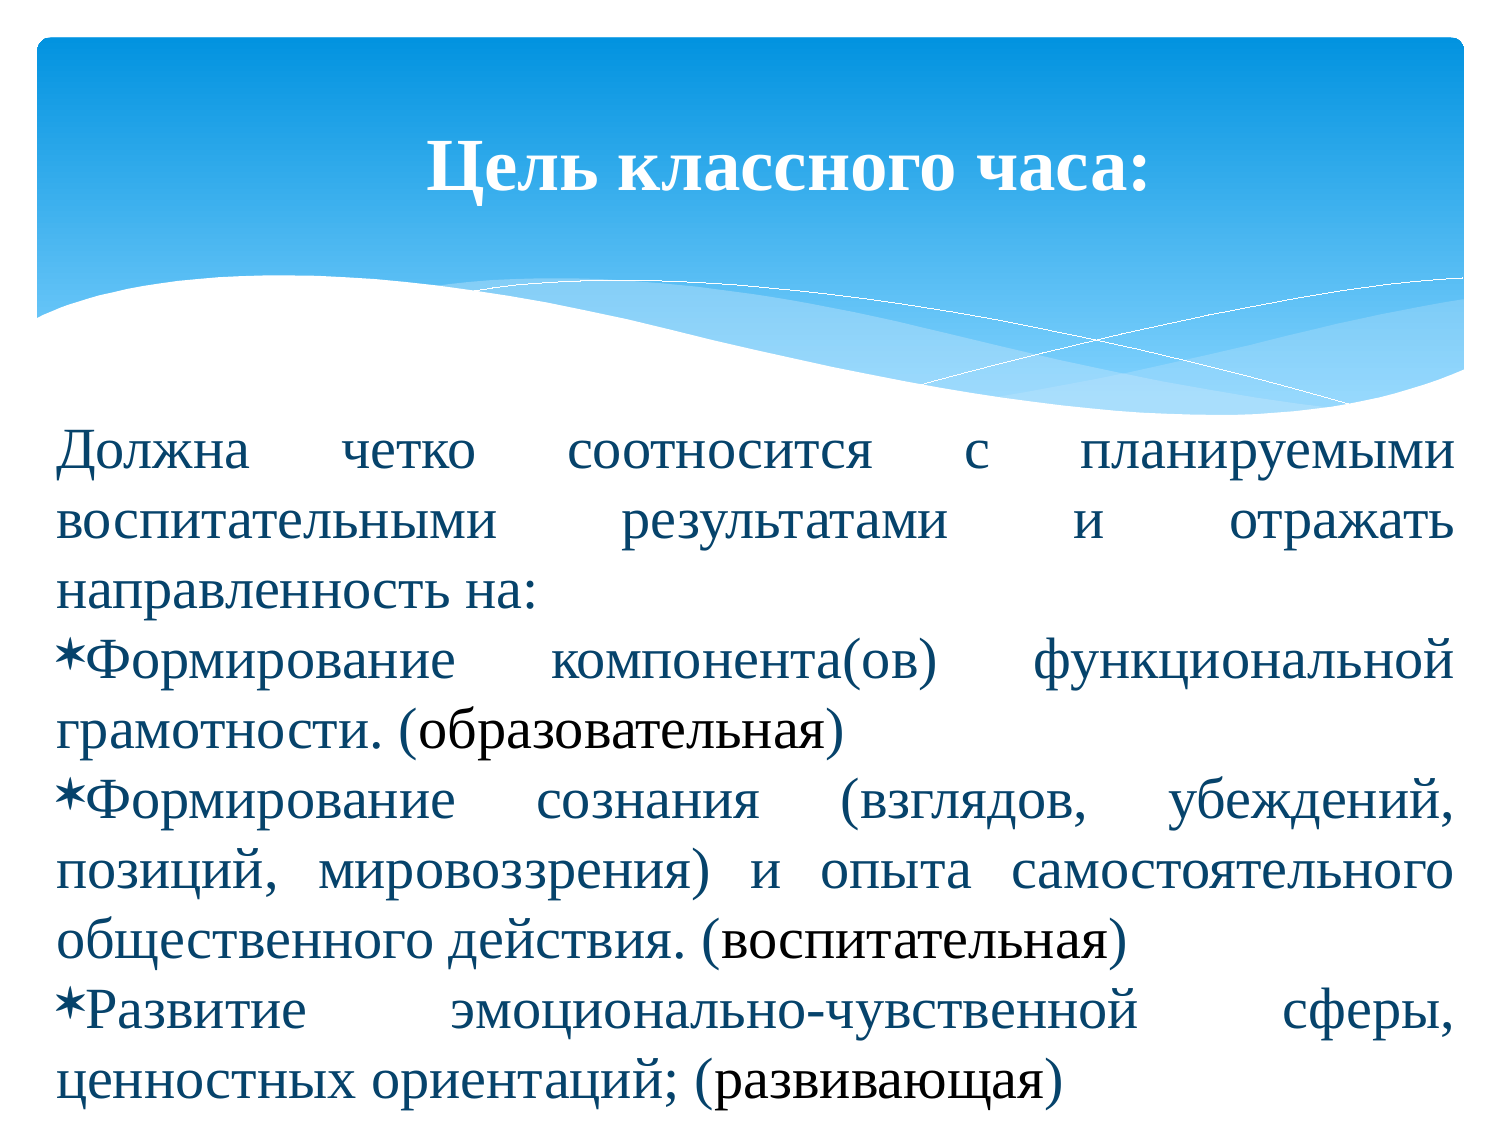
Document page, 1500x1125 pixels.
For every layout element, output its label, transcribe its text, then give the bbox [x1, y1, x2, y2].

text_box Должна четко соотносится с планируемыми воспитательными результатами и отражать направленность на: Формирование компонента(ов) функциональной грамотности. (образовательная) Формирование сознания (взглядов, убеждений, позиций, мировоззрения) и опыта самостоятельного общественного действия. (воспитательная) Развитие эмоционально-чувственной сферы, ценностных ориентаций; (развивающая) [41, 402, 1471, 1125]
text_box Цель классного часа: [411, 108, 1169, 214]
